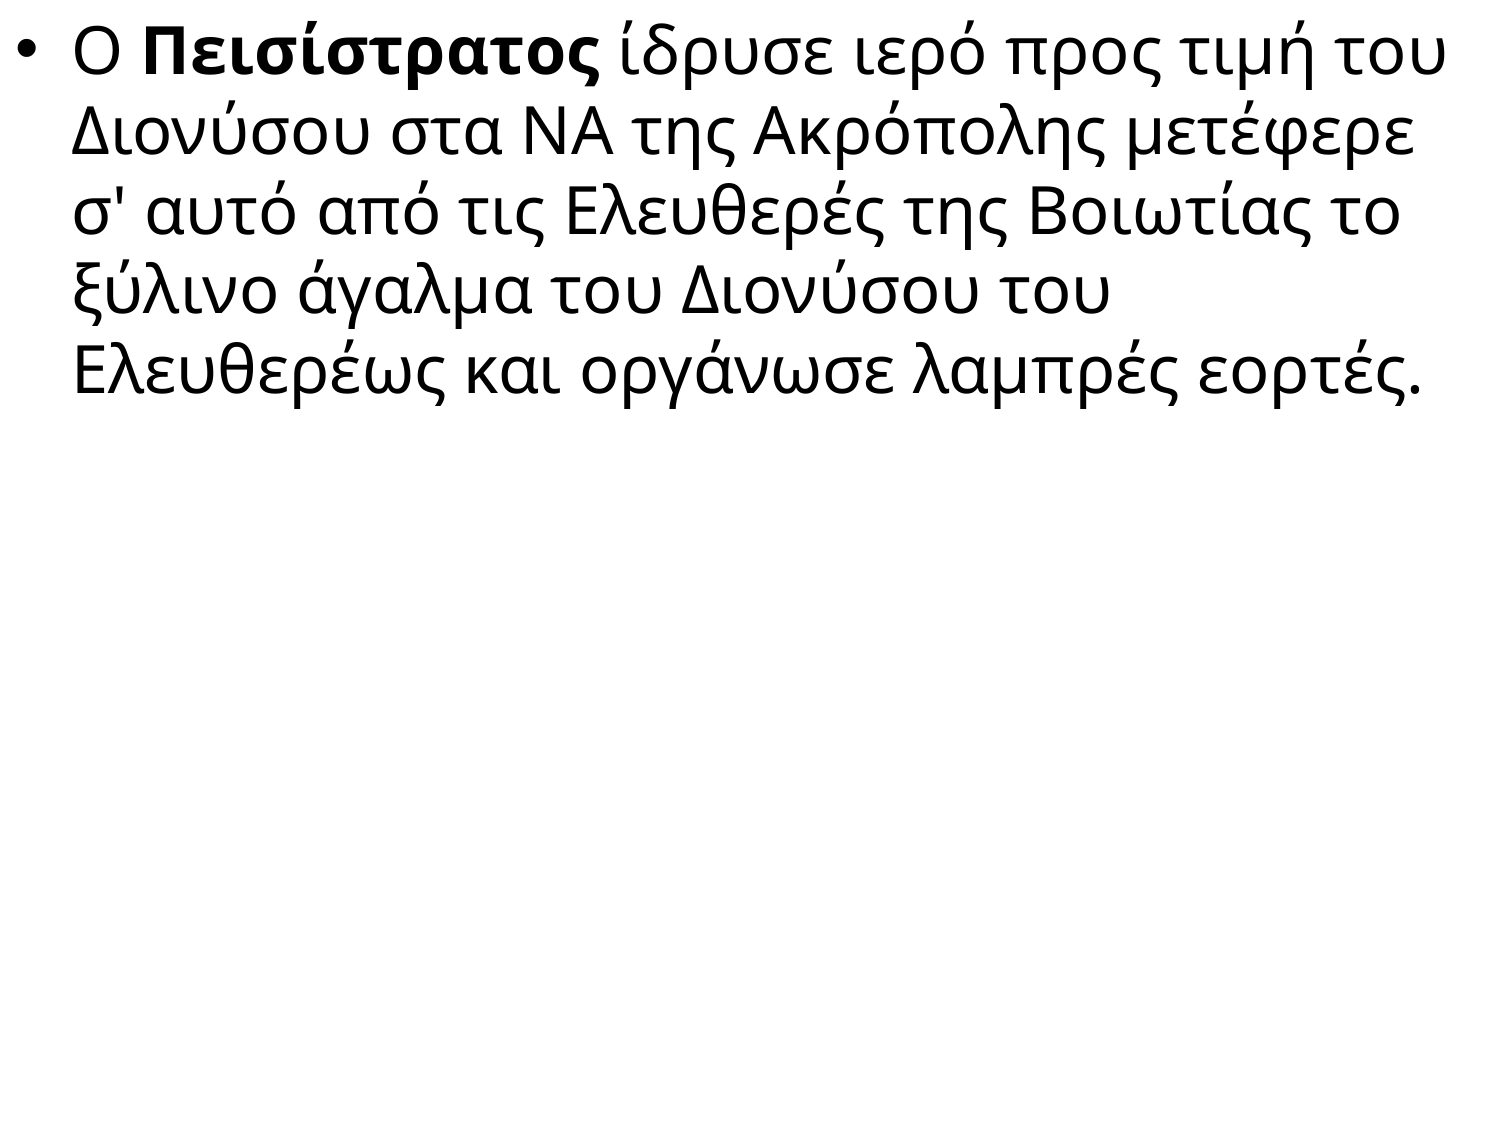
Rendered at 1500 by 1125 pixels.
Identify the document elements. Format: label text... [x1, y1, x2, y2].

list Ο Πεισίστρατος ίδρυσε ιερό προς τιμή του Διονύσου στα ΝΑ της Ακρόπολης μετέφερε σ' αυτό από τις Ελευθερές της Βοιωτίας το ξύλινο άγαλμα του Διονύσου του Ελευθερέως και οργάνωσε λαμπρές εορτές. [0, 0, 1500, 1125]
